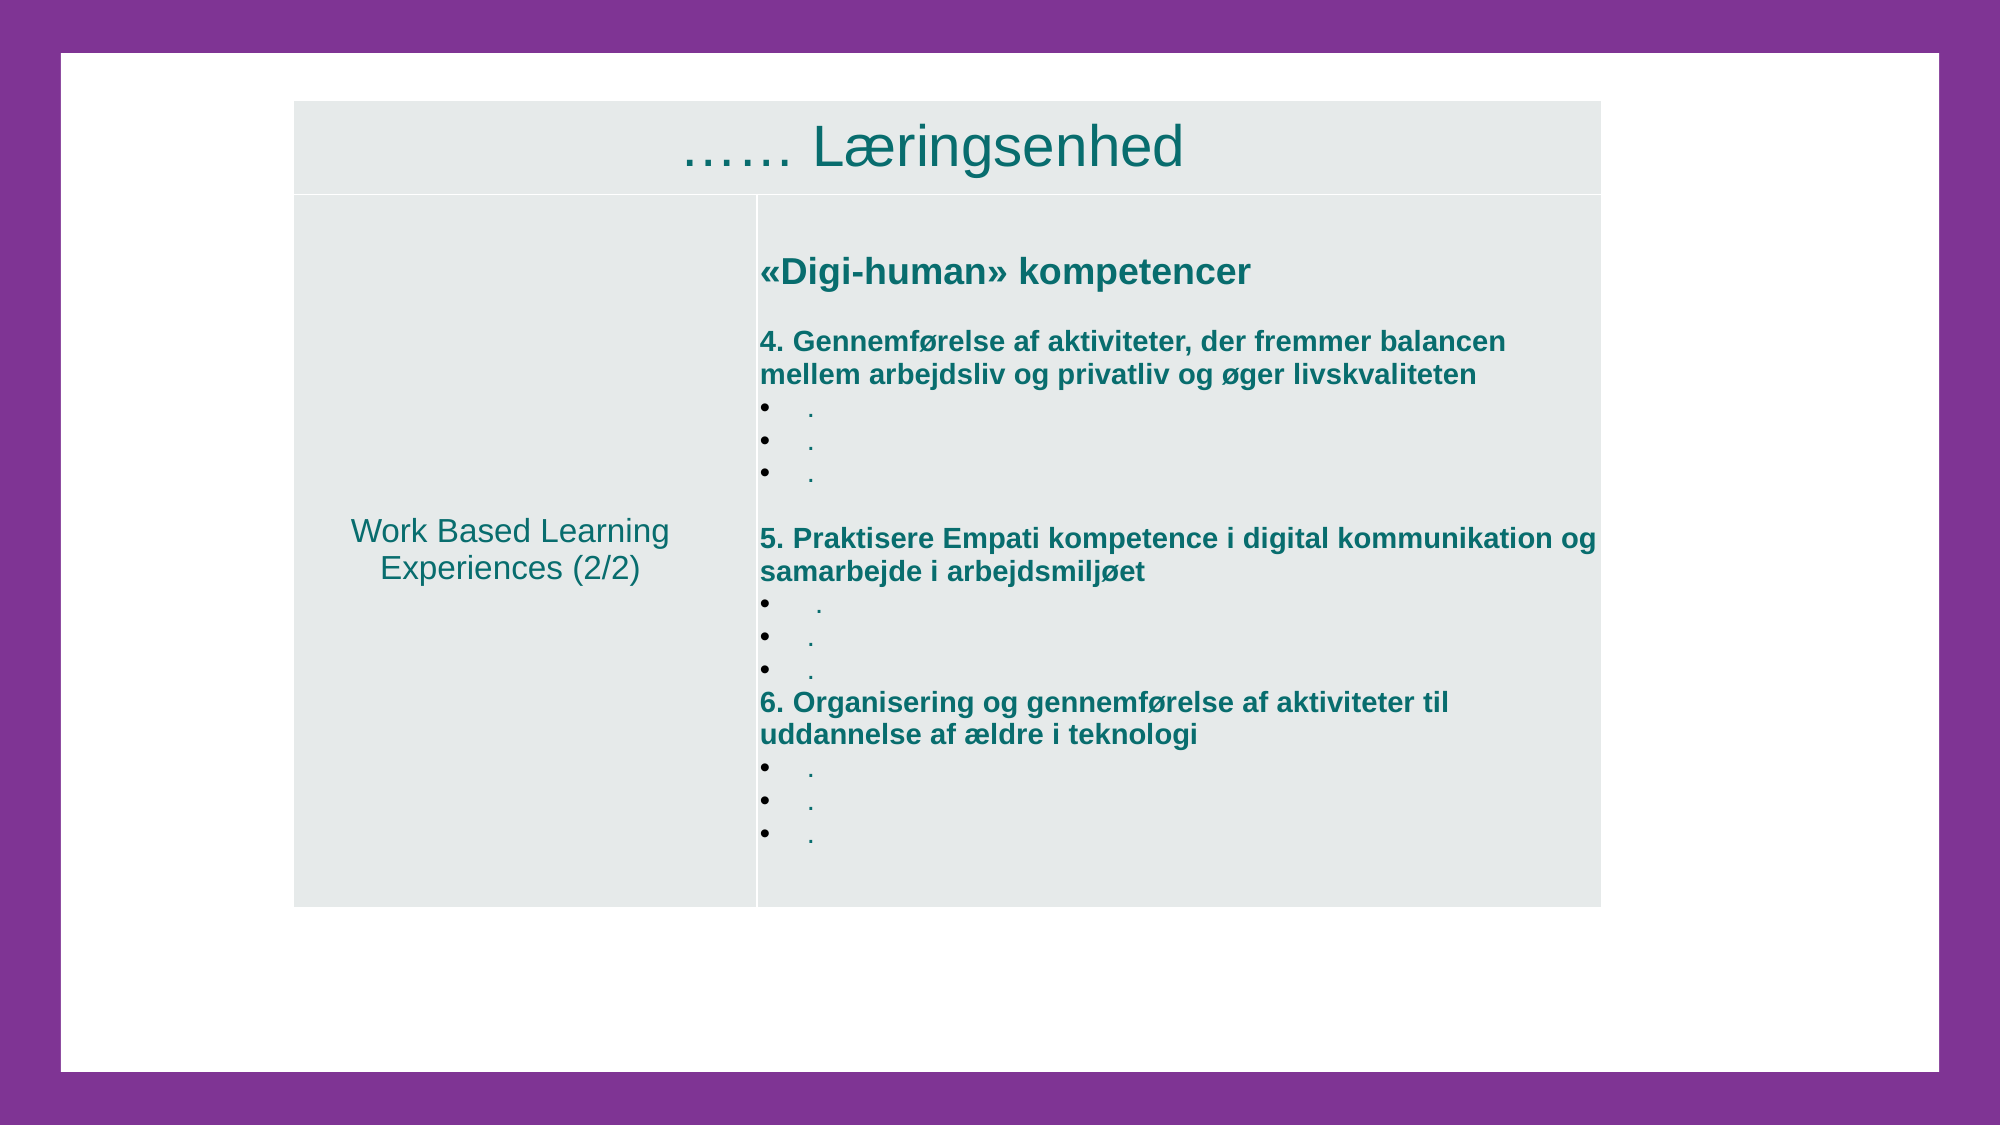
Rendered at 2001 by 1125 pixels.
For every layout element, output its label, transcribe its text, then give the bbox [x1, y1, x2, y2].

table_cell «Digi-human» kompetencer 4. Gennemførelse af aktiviteter, der fremmer balancen mellem arbejdsliv og privatliv og øger livskvaliteten . . . 5. Praktisere Empati kompetence i digital kommunikation og samarbejde i arbejdsmiljøet . . . 6. Organisering og gennemførelse af aktiviteter til uddannelse af ældre i teknologi . . . [758, 195, 1601, 907]
table_header …… Læringsenhed [294, 101, 1601, 194]
table_cell Work Based Learning Experiences (2/2) [294, 195, 756, 907]
